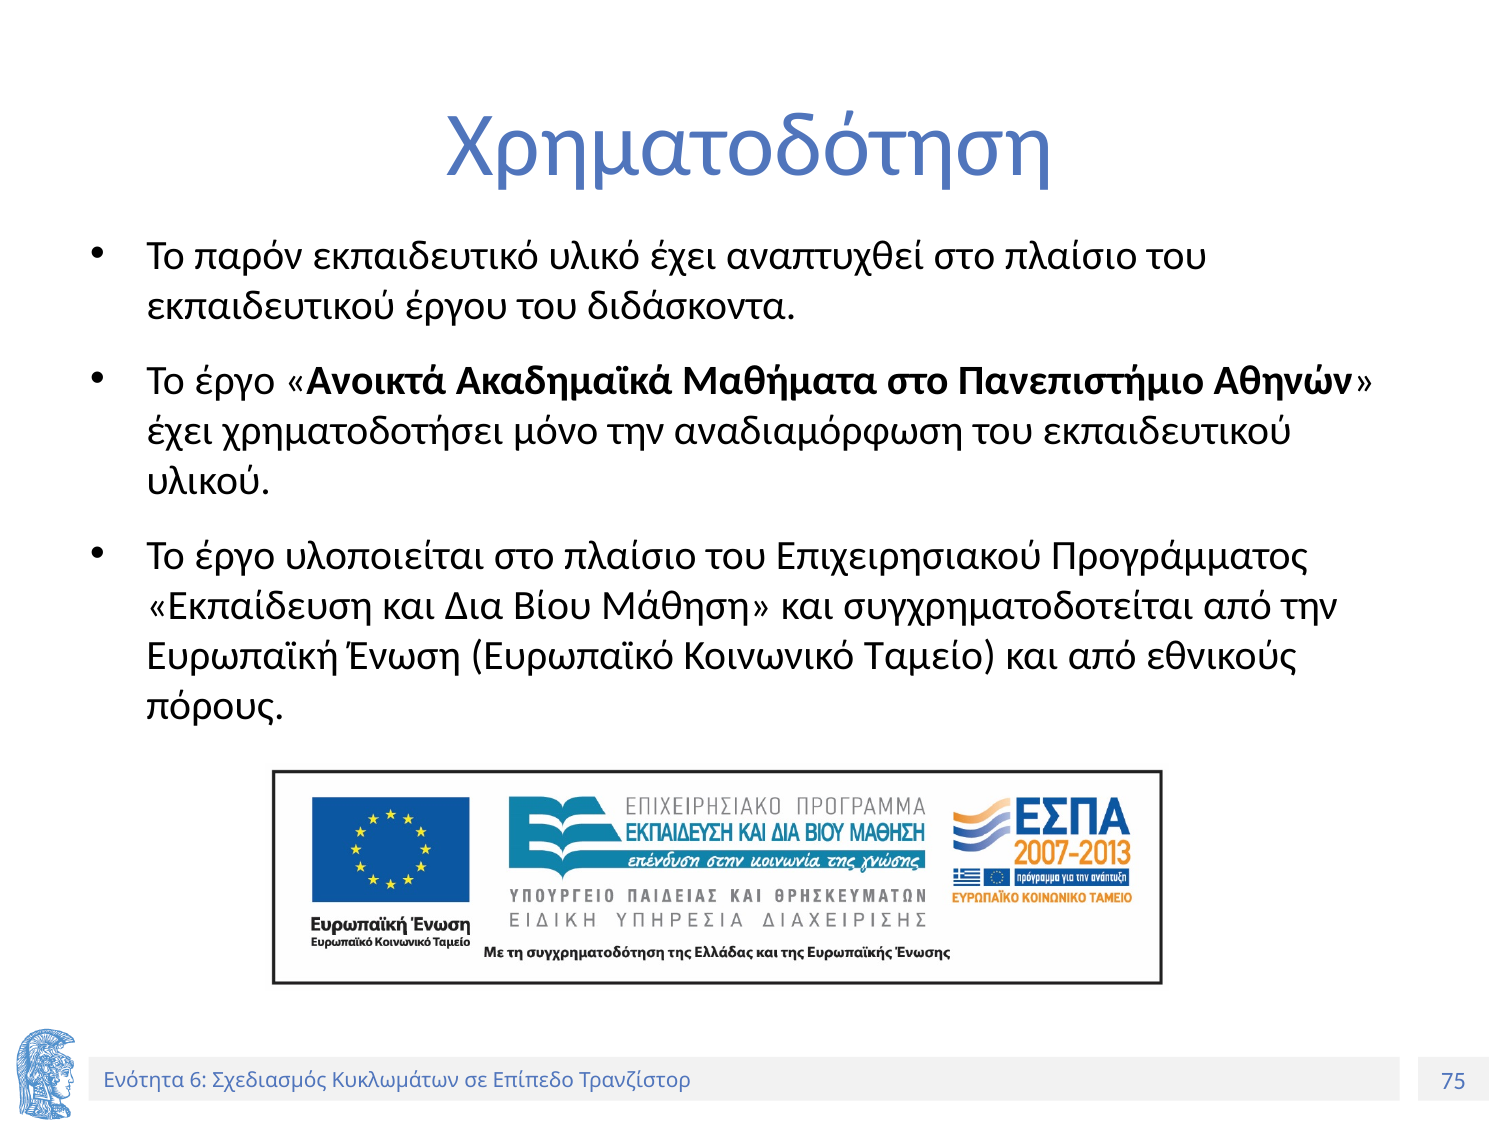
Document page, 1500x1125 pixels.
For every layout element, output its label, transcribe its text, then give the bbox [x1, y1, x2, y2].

picture [9, 1025, 81, 1120]
list Το παρόν εκπαιδευτικό υλικό έχει αναπτυχθεί στo πλαίσιo του εκπαιδευτικού έργου του διδάσκοντα. Το έργο «Ανοικτά Ακαδημαϊκά Μαθήματα στο Πανεπιστήμιο Αθηνών» έχει χρηματοδοτήσει μόνο την αναδιαμόρφωση του εκπαιδευτικού υλικού. Το έργο υλοποιείται στο πλαίσιο του Επιχειρησιακού Προγράμματος «Εκπαίδευση και Δια Βίου Μάθηση» και συγχρηματοδοτείται από την Ευρωπαϊκή Ένωση (Ευρωπαϊκό Κοινωνικό Ταμείο) και από εθνικούς πόρους. [75, 220, 1425, 963]
picture [265, 762, 1169, 992]
title Χρηματοδότηση [75, 45, 1425, 220]
